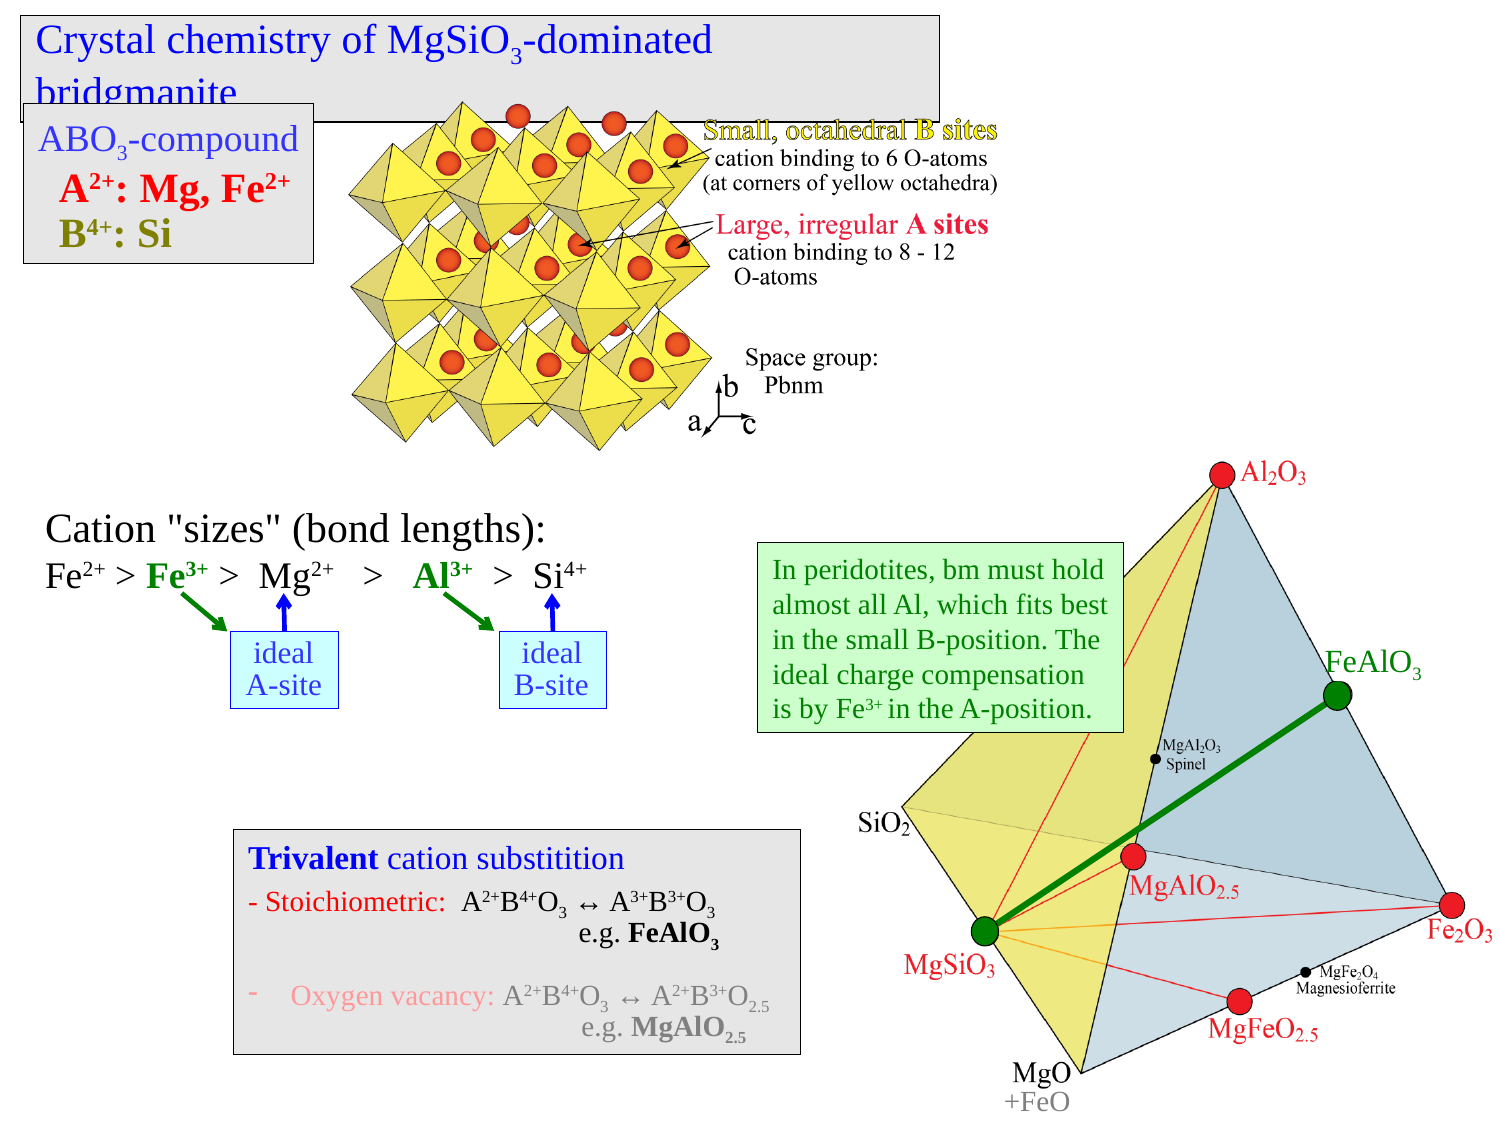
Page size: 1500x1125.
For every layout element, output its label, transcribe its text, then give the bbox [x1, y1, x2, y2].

text_box In peridotites, bm must hold almost all Al, which fits best in the small B-position. The ideal charge compensation is by Fe3+ in the A-position. [757, 542, 851, 733]
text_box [19, 493, 613, 710]
text_box Crystal chemistry of MgSiO3-dominated bridgmanite [20, 15, 940, 123]
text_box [857, 455, 1498, 1124]
picture [347, 101, 998, 452]
text_box Trivalent cation substitition - Stoichiometric: A2+B4+O3 ↔ A3+B3+O3 e.g. FeAlO3 Oxygen vacancy: A2+B4+O3 ↔ A2+B3+O2.5 e.g. MgAlO2.5 [233, 829, 801, 1055]
text_box ABO3-compound A2+: Mg, Fe2+ B4+: Si [23, 103, 314, 264]
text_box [971, 646, 1425, 947]
